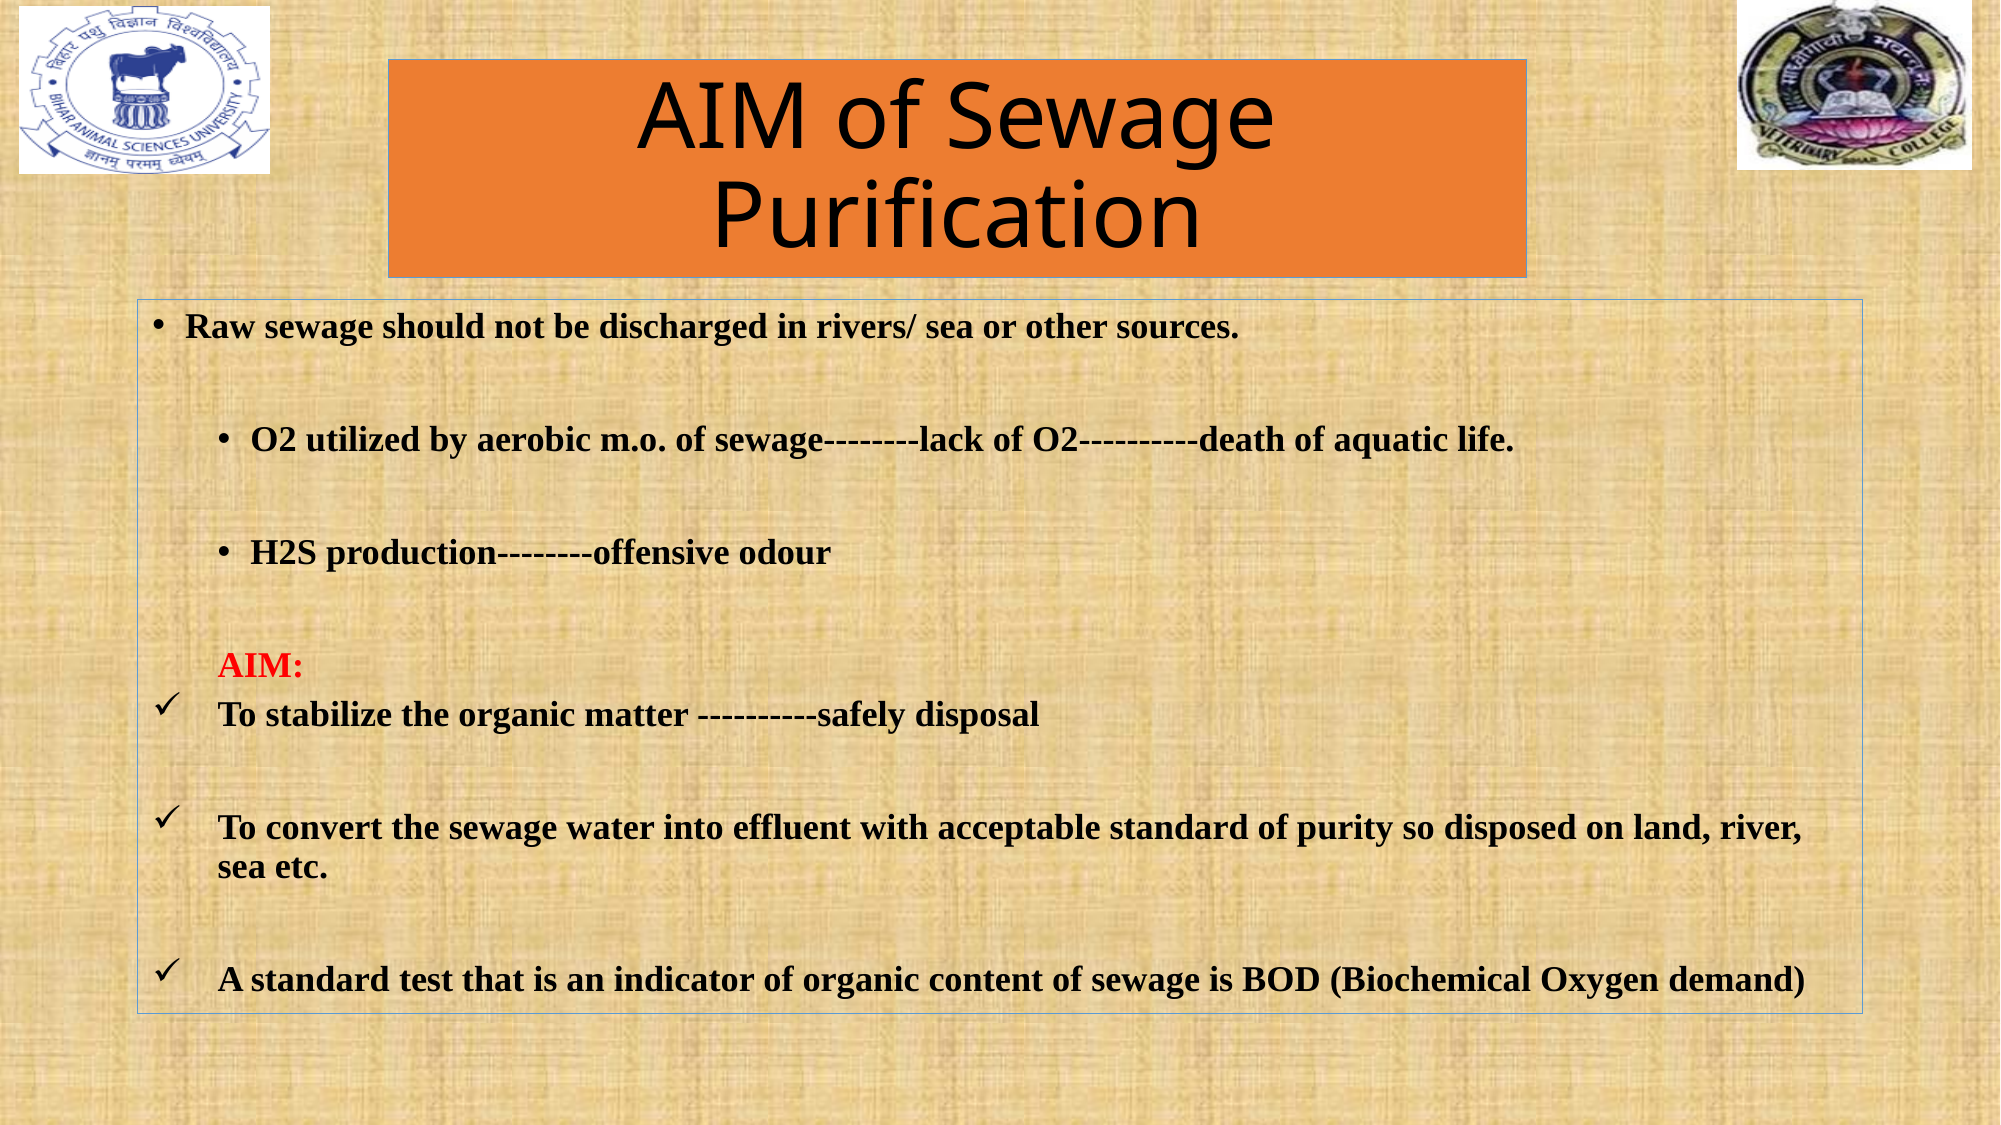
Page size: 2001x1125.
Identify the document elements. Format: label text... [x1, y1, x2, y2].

title AIM of Sewage Purification [388, 59, 1527, 278]
list Raw sewage should not be discharged in rivers/ sea or other sources. O2 utilized by aerobic m.o. of sewage--------lack of O2----------death of aquatic life. H2S production--------offensive odour AIM: To stabilize the organic matter ----------safely disposal To convert the sewage water into effluent with acceptable standard of purity so disposed on land, river, sea etc. A standard test that is an indicator of organic content of sewage is BOD (Biochemical Oxygen demand) [137, 299, 1863, 1014]
picture [0, 0, 2001, 1125]
